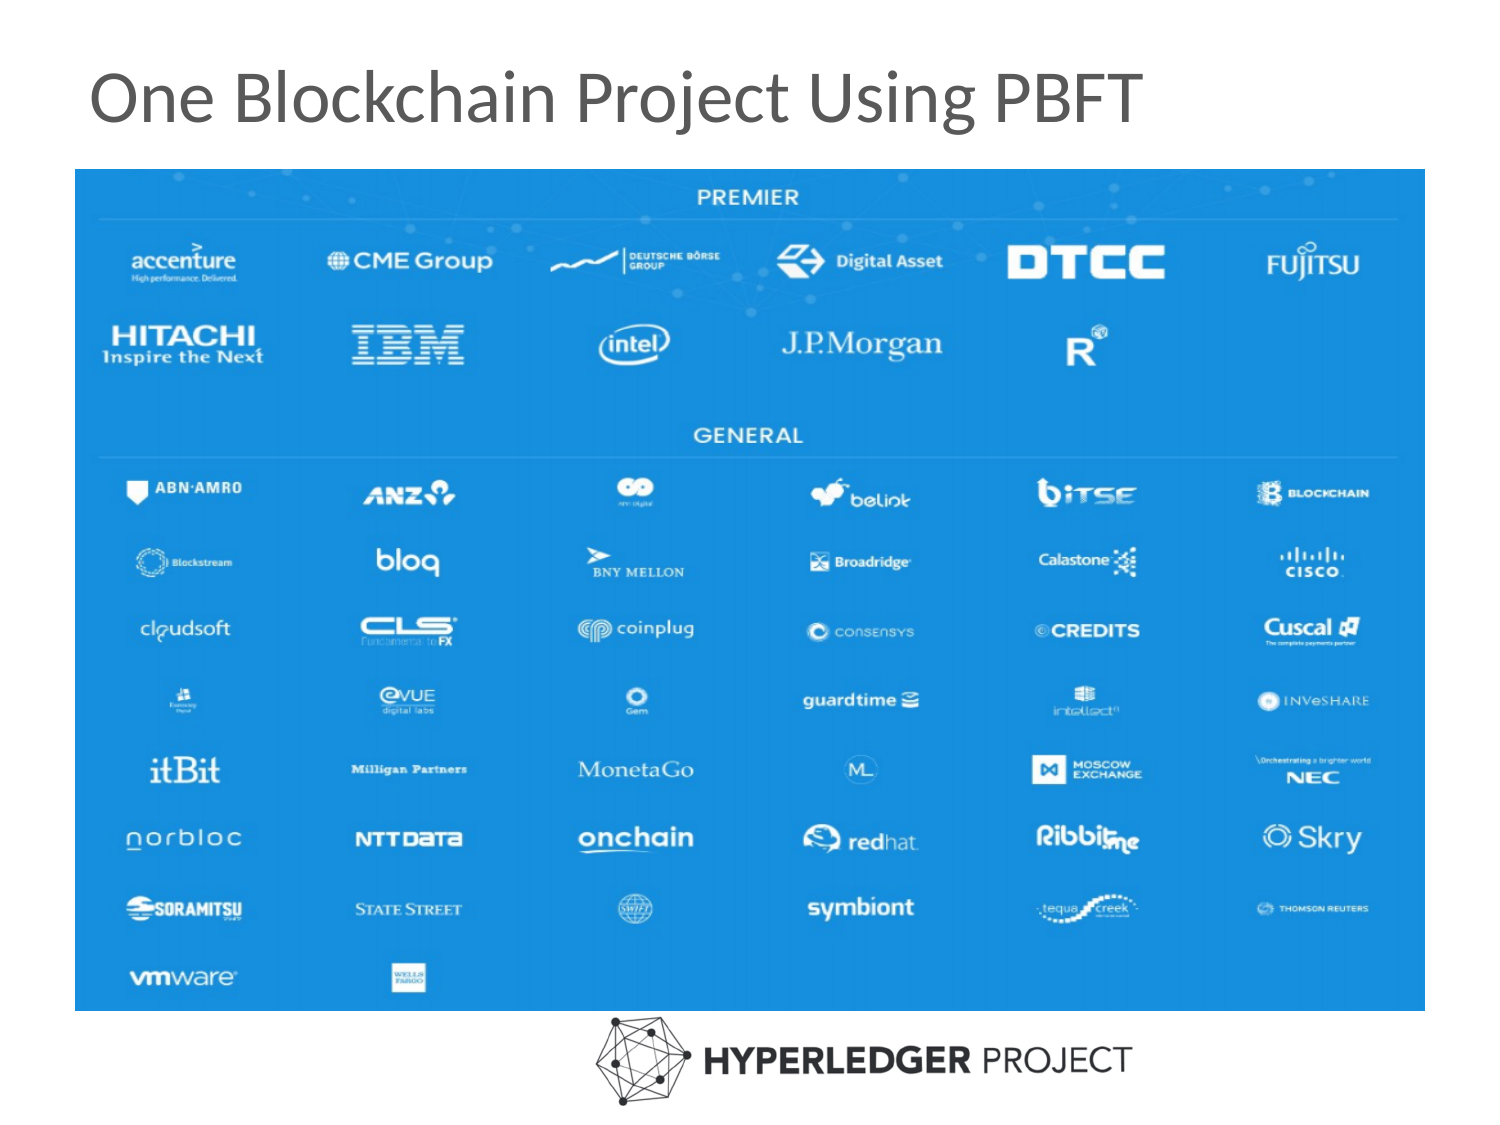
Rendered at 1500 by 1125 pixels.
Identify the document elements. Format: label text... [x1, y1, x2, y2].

picture [74, 168, 1426, 1125]
title One Blockchain Project Using PBFT [75, 40, 1500, 172]
